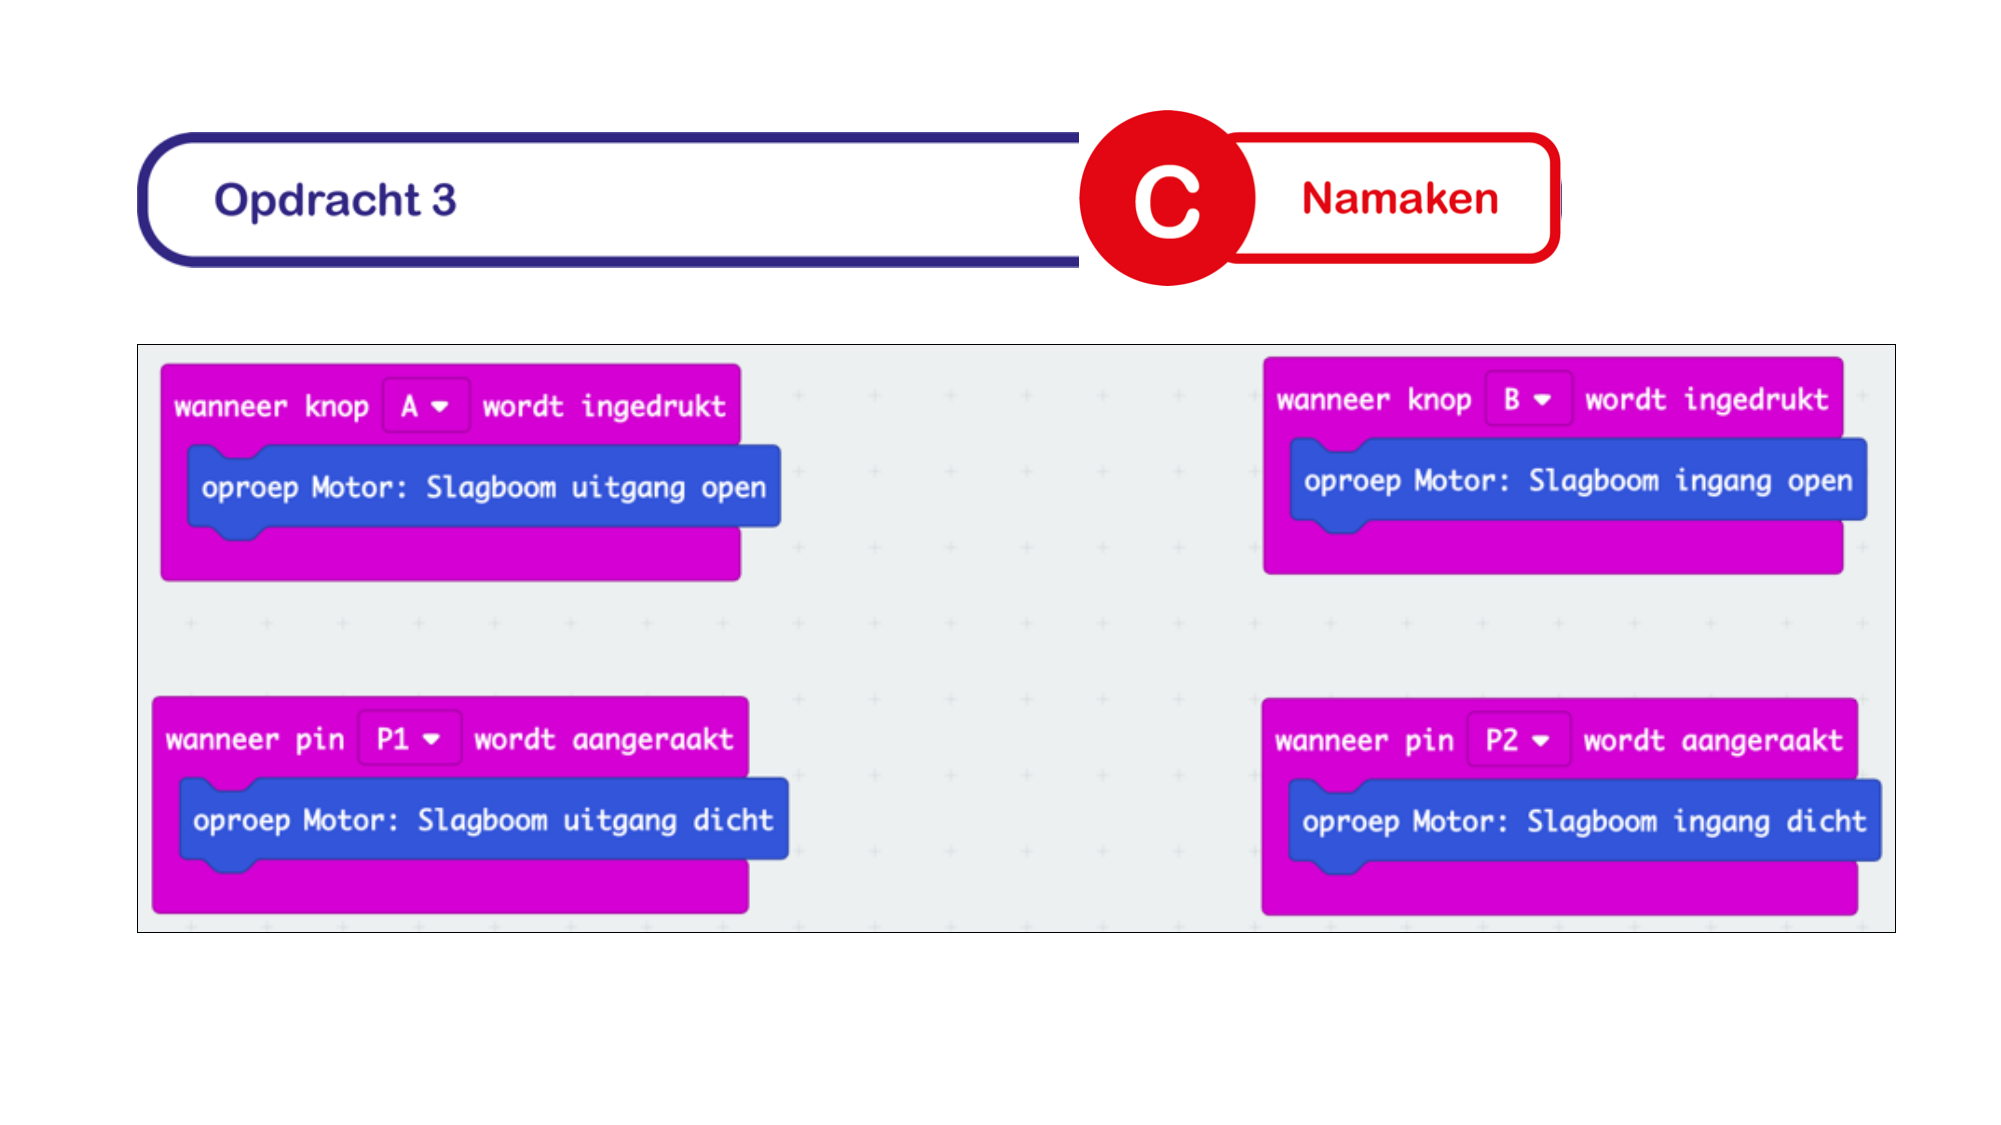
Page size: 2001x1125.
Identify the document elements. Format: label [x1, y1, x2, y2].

picture [137, 344, 1896, 933]
picture [137, 110, 1562, 286]
